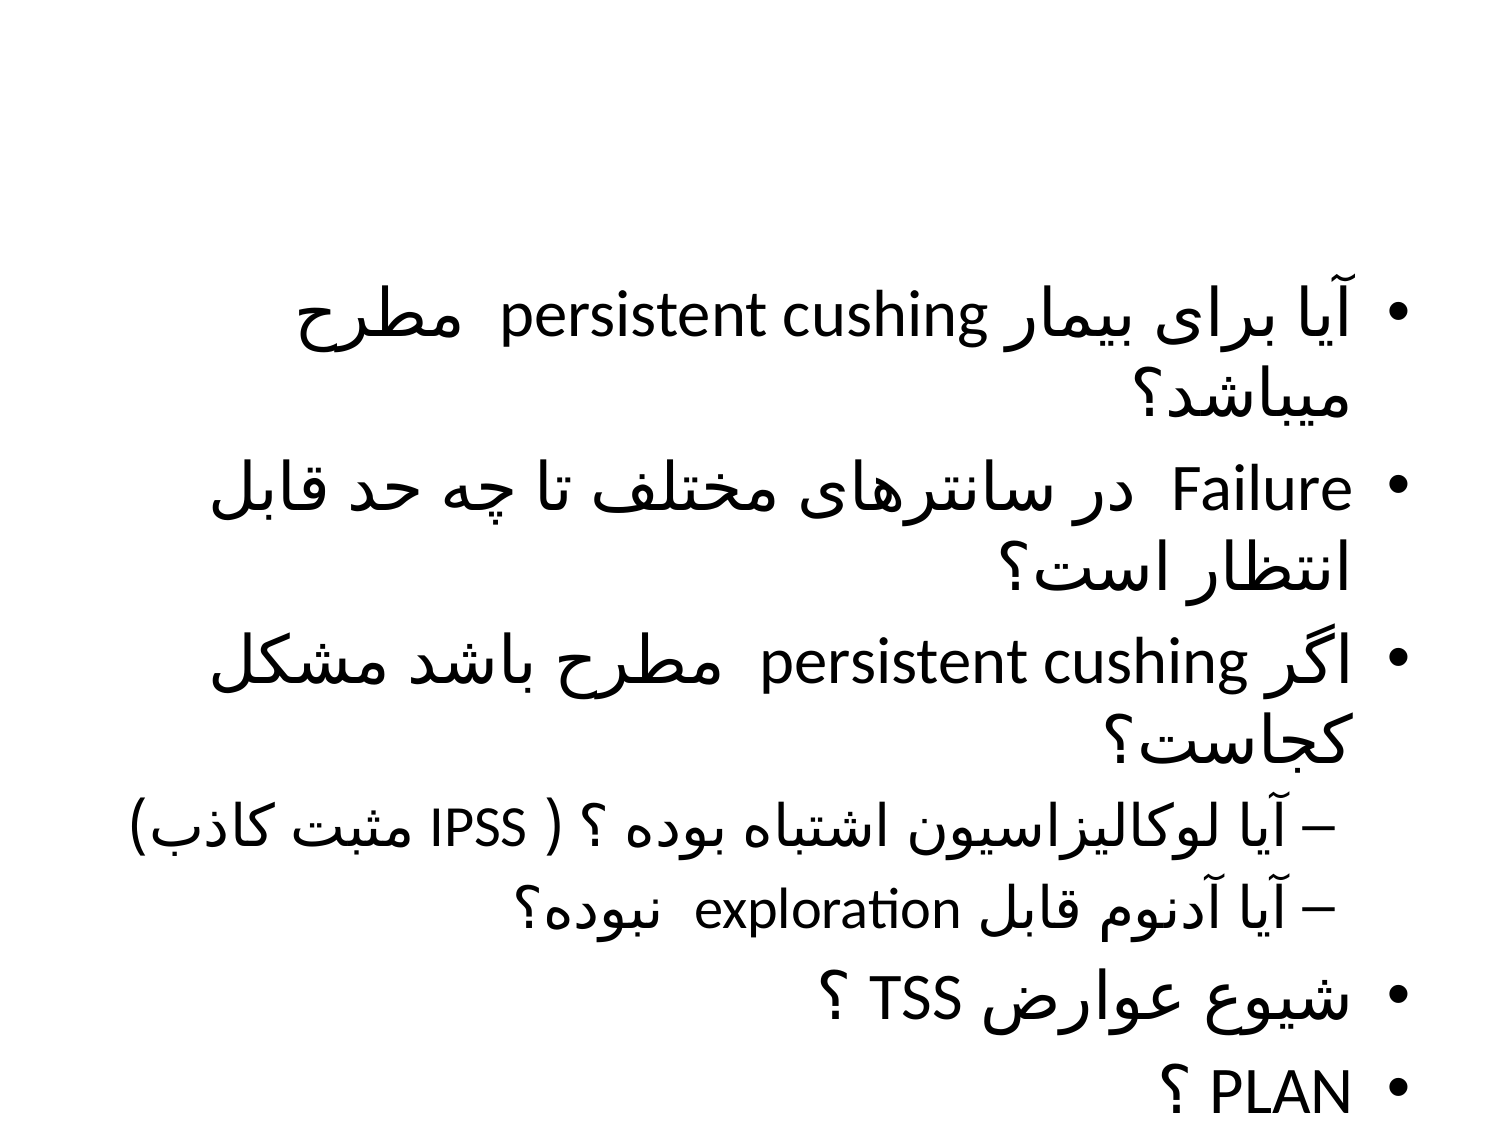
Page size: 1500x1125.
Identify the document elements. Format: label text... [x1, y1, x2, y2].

list آیا برای بیمار persistent cushing مطرح میباشد؟ Failure در سانترهای مختلف تا چه حد قابل انتظار است؟ اگر persistent cushing مطرح باشد مشکل کجاست؟ آیا لوکالیزاسیون اشتباه بوده ؟ ( IPSS مثبت کاذب) آیا آدنوم قابل exploration نبوده؟ شیوع عوارض TSS ؟ PLAN ؟ [75, 262, 1425, 1005]
